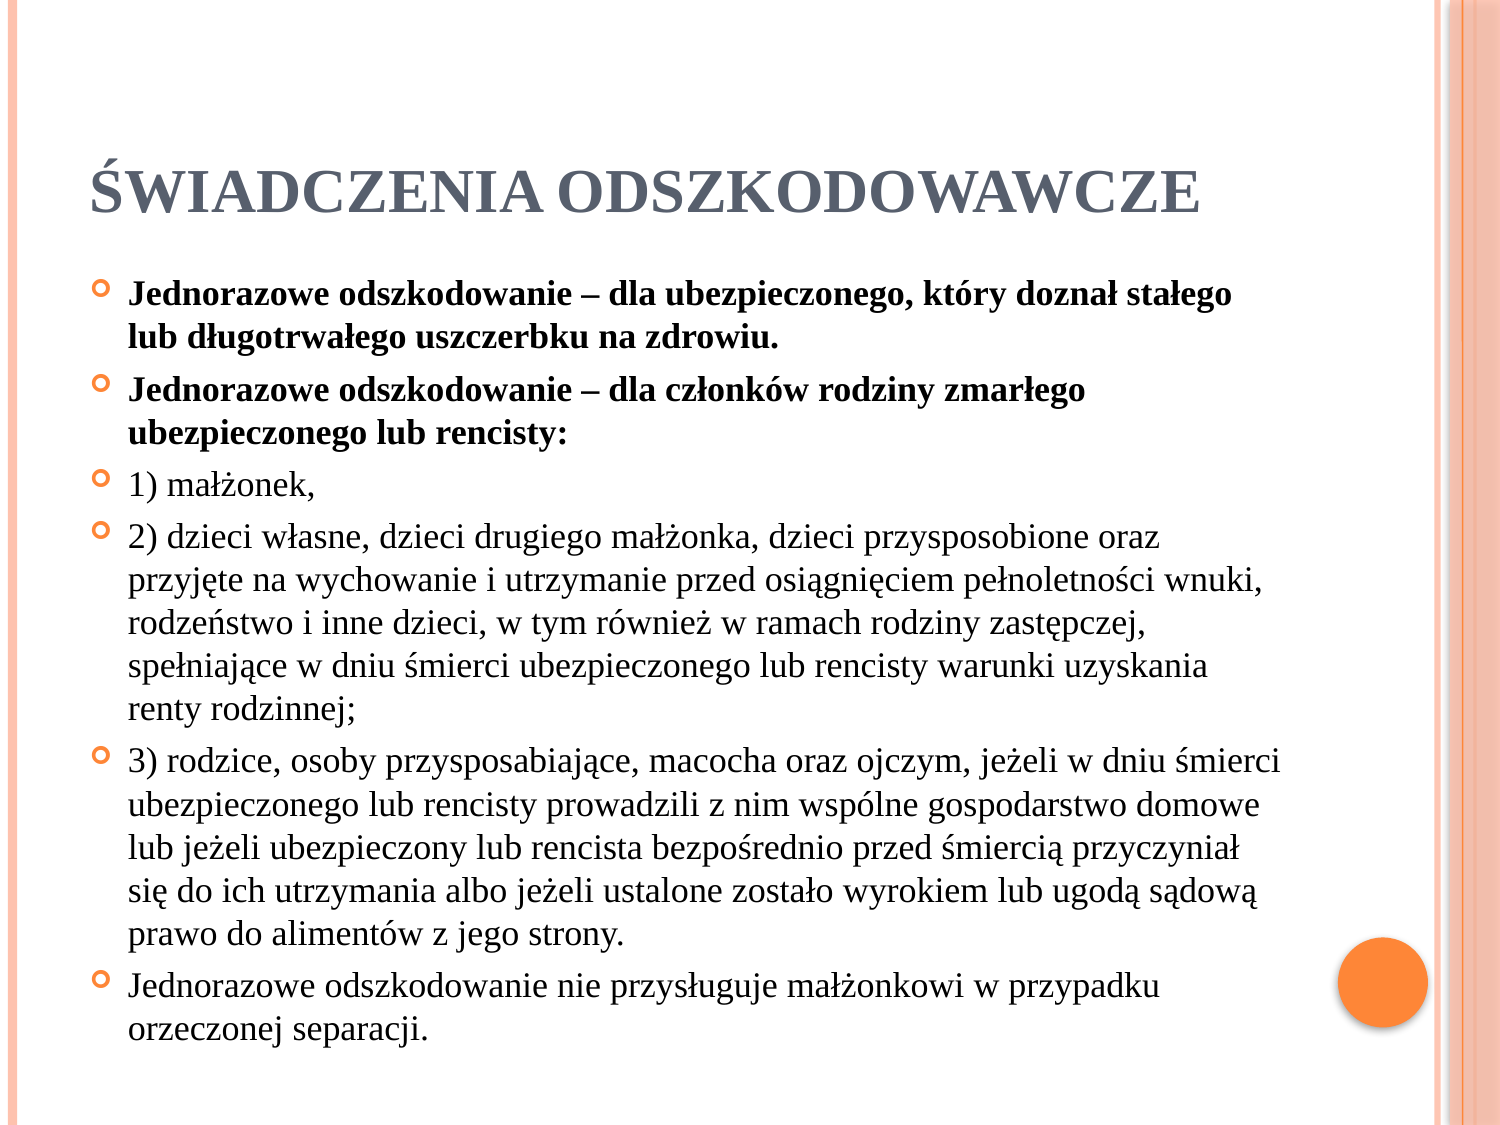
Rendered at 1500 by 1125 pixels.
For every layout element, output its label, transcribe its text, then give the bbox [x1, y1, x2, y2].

list Jednorazowe odszkodowanie – dla ubezpieczonego, który doznał stałego lub długotrwałego uszczerbku na zdrowiu. Jednorazowe odszkodowanie – dla członków rodziny zmarłego ubezpieczonego lub rencisty: 1) małżonek, 2) dzieci własne, dzieci drugiego małżonka, dzieci przysposobione oraz przyjęte na wychowanie i utrzymanie przed osiągnięciem pełnoletności wnuki, rodzeństwo i inne dzieci, w tym również w ramach rodziny zastępczej, spełniające w dniu śmierci ubezpieczonego lub rencisty warunki uzyskania renty rodzinnej; 3) rodzice, osoby przysposabiające, macocha oraz ojczym, jeżeli w dniu śmierci ubezpieczonego lub rencisty prowadzili z nim wspólne gospodarstwo domowe lub jeżeli ubezpieczony lub rencista bezpośrednio przed śmiercią przyczyniał się do ich utrzymania albo jeżeli ustalone zostało wyrokiem lub ugodą sądową prawo do alimentów z jego strony. Jednorazowe odszkodowanie nie przysługuje małżonkowi w przypadku orzeczonej separacji. [75, 262, 1300, 1062]
title ŚWIADCZENIA ODSZKODOWAWCZE [75, 45, 1300, 233]
